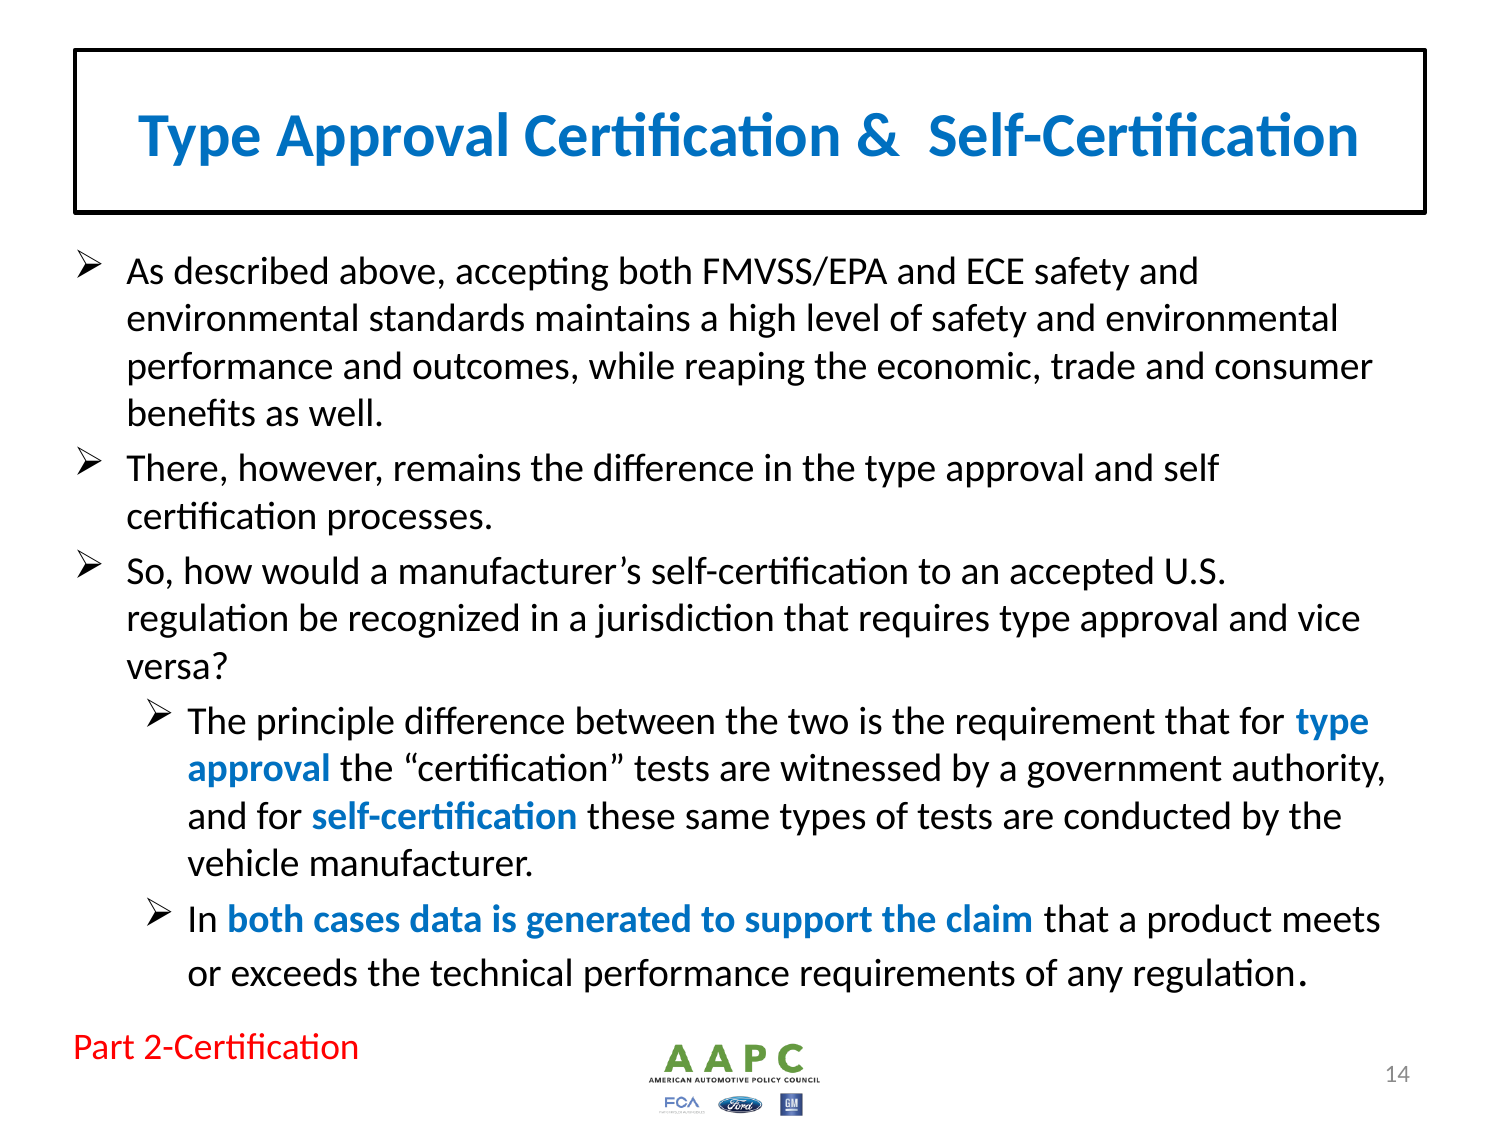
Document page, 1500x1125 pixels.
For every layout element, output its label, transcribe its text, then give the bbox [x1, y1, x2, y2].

slide_number 14 [1074, 1042, 1425, 1103]
picture [646, 1040, 822, 1118]
list As described above, accepting both FMVSS/EPA and ECE safety and environmental standards maintains a high level of safety and environmental performance and outcomes, while reaping the economic, trade and consumer benefits as well. There, however, remains the difference in the type approval and self certification processes. So, how would a manufacturer’s self-certification to an accepted U.S. regulation be recognized in a jurisdiction that requires type approval and vice versa? The principle difference between the two is the requirement that for type approval the “certification” tests are witnessed by a government authority, and for self-certification these same types of tests are conducted by the vehicle manufacturer. In both cases data is generated to support the claim that a product meets or exceeds the technical performance requirements of any regulation. [59, 237, 1409, 1015]
text_box Part 2-Certification [58, 1014, 384, 1075]
title Type Approval Certification & Self-Certification [73, 48, 1427, 215]
